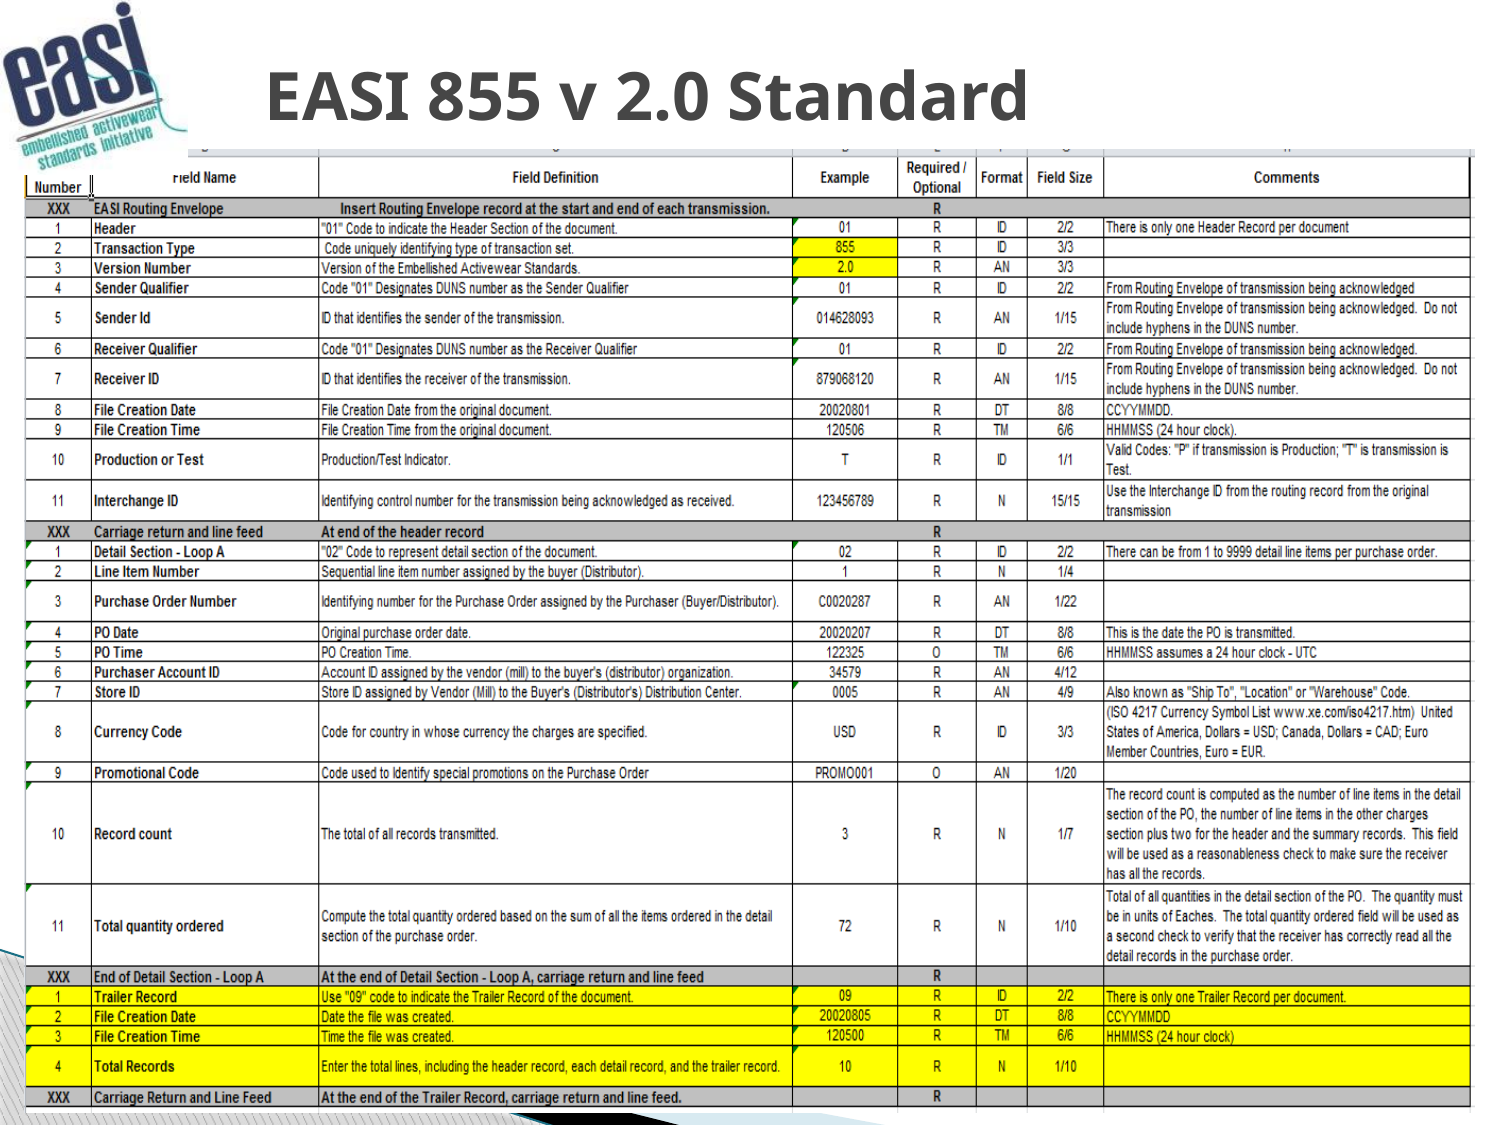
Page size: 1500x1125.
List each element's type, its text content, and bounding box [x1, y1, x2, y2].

title EASI 855 v 2.0 Standard [249, 37, 1425, 149]
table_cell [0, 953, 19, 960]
picture [0, 0, 1476, 1113]
